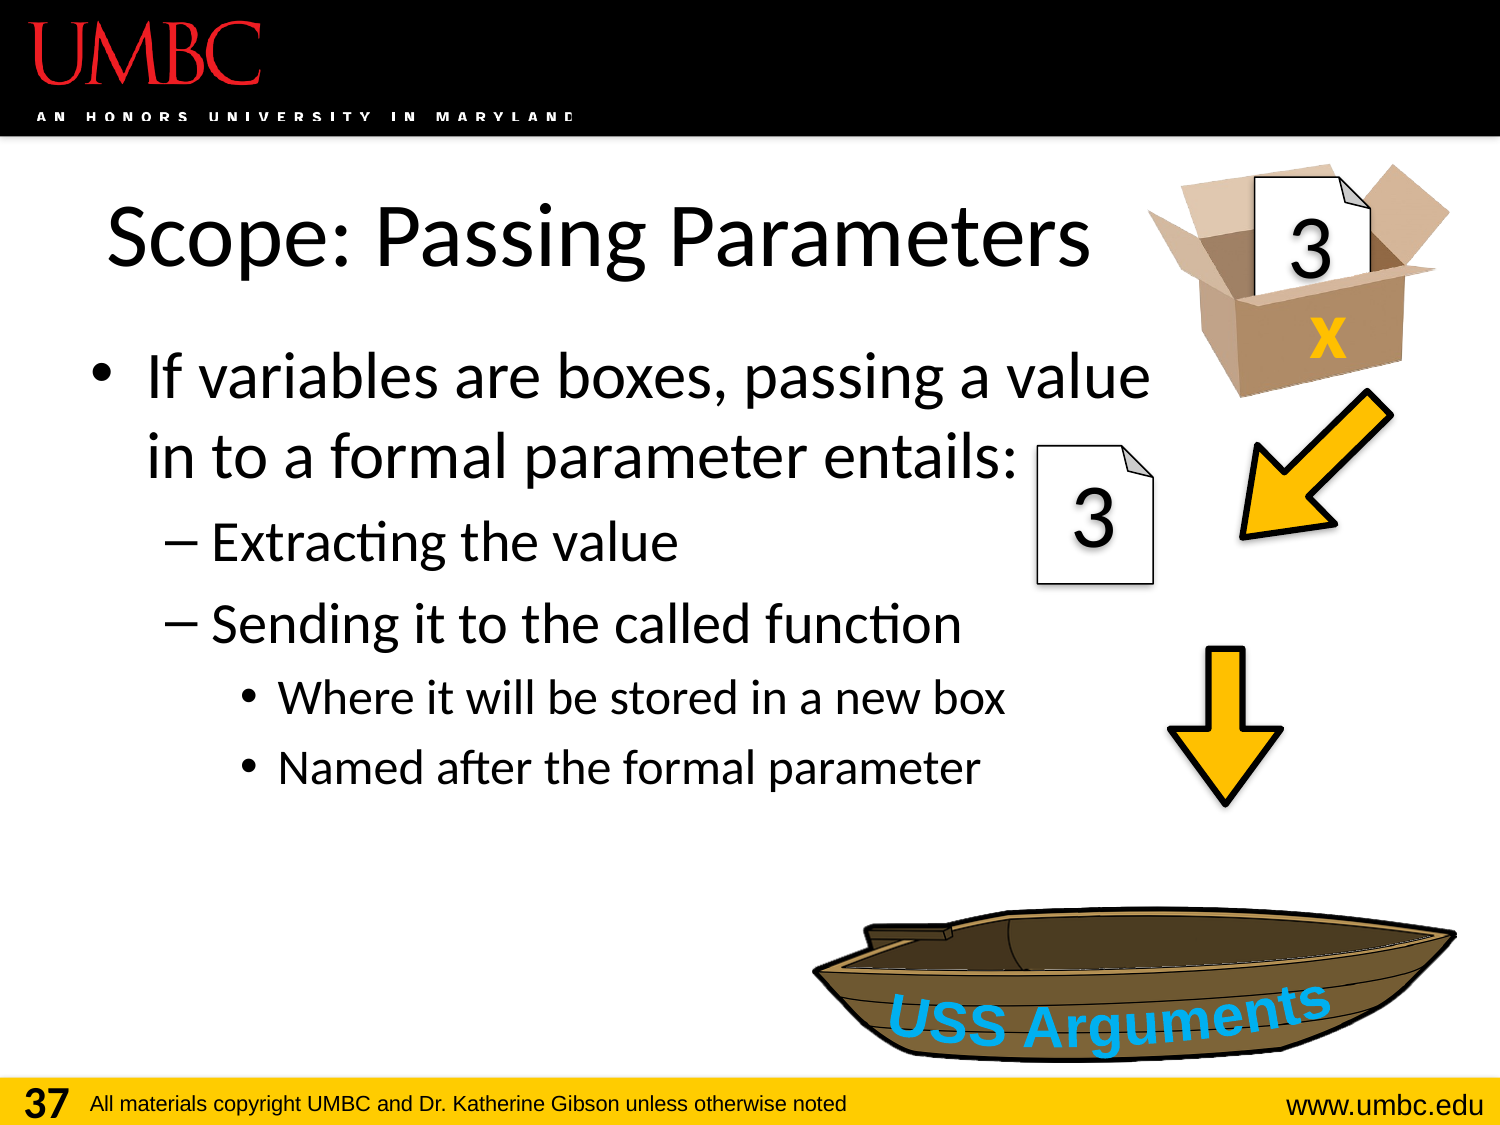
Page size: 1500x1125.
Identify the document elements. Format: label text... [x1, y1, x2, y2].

text_box [1241, 406, 1392, 539]
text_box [1024, 445, 1162, 585]
title Scope: Passing Parameters [75, 136, 1125, 324]
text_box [1146, 163, 1450, 398]
text_box [1169, 647, 1282, 806]
slide_number 37 [0, 1065, 94, 1125]
list If variables are boxes, passing a value in to a formal parameter entails: Extracting the value Sending it to the called function Where it will be stored in a new box Named after the formal parameter [75, 324, 1425, 1066]
picture [812, 906, 1457, 1064]
